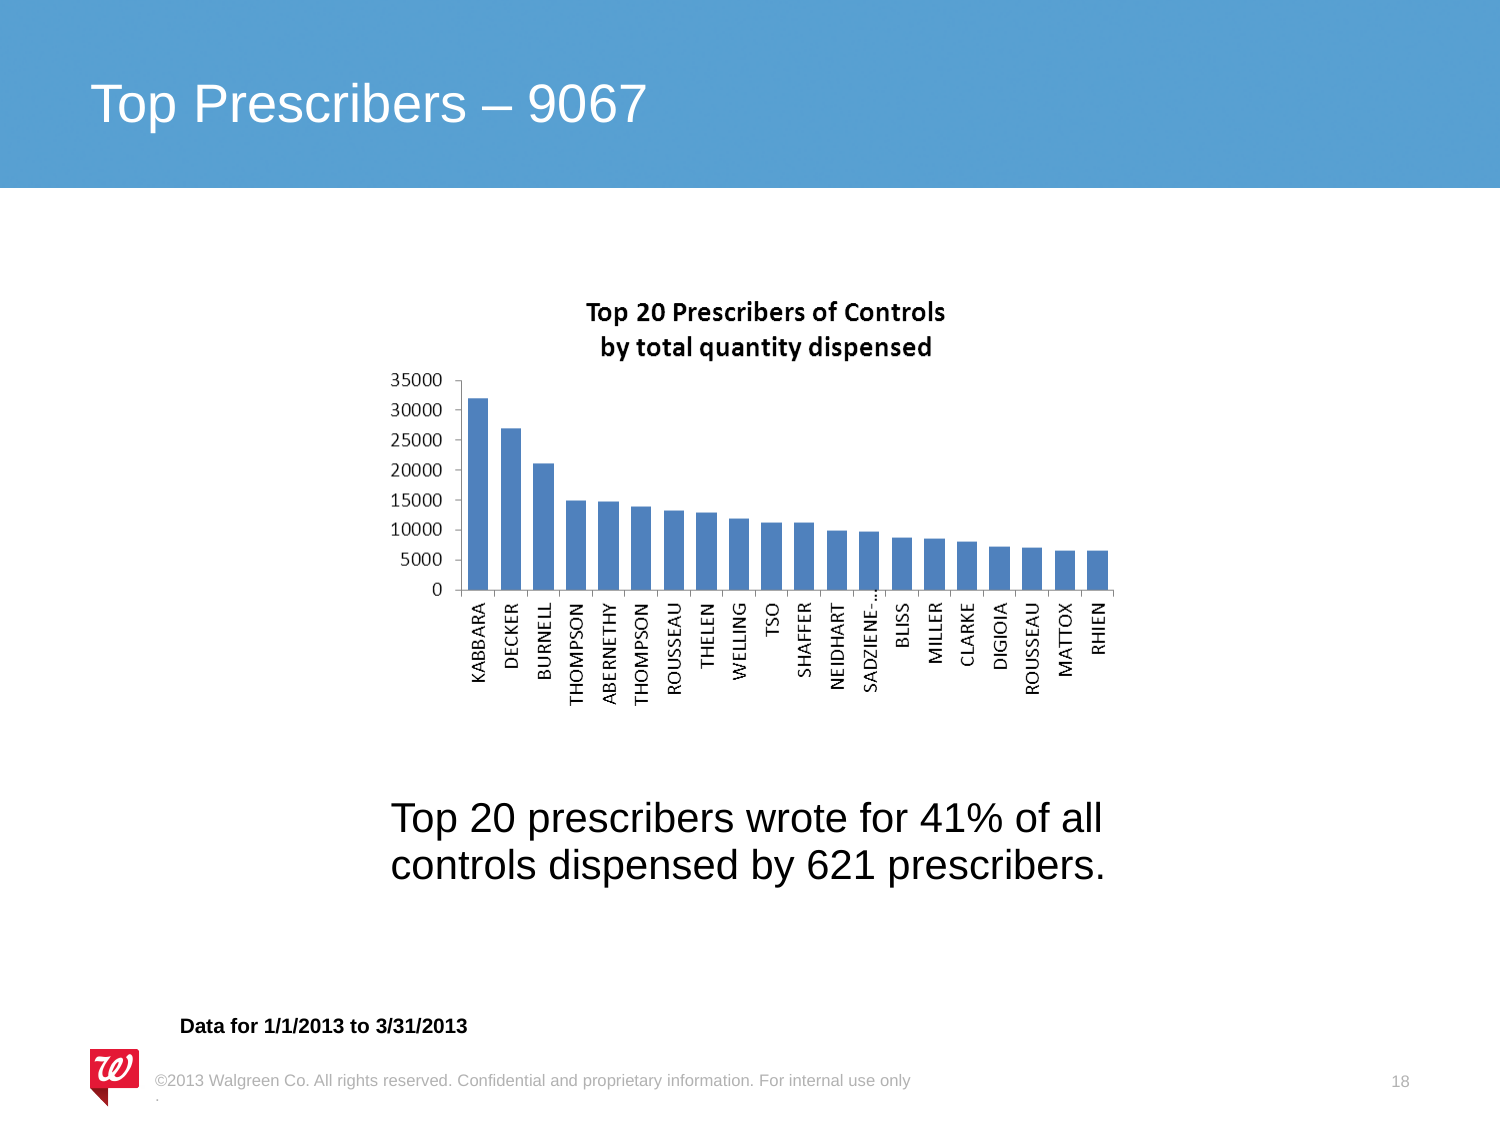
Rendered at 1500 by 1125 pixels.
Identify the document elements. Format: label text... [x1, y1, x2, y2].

text_box Top 20 prescribers wrote for 41% of all controls dispensed by 621 prescribers. [375, 786, 1138, 897]
picture [0, 0, 1500, 188]
picture [362, 267, 1138, 718]
footer ©2013 Walgreen Co. All rights reserved. Confidential and proprietary information. For internal use only. [139, 1050, 927, 1111]
title Top Prescribers – 9067 [90, 29, 1425, 171]
picture [90, 1049, 145, 1107]
text_box Data for 1/1/2013 to 3/31/2013 [164, 1011, 795, 1042]
slide_number 18 [1310, 1052, 1425, 1112]
